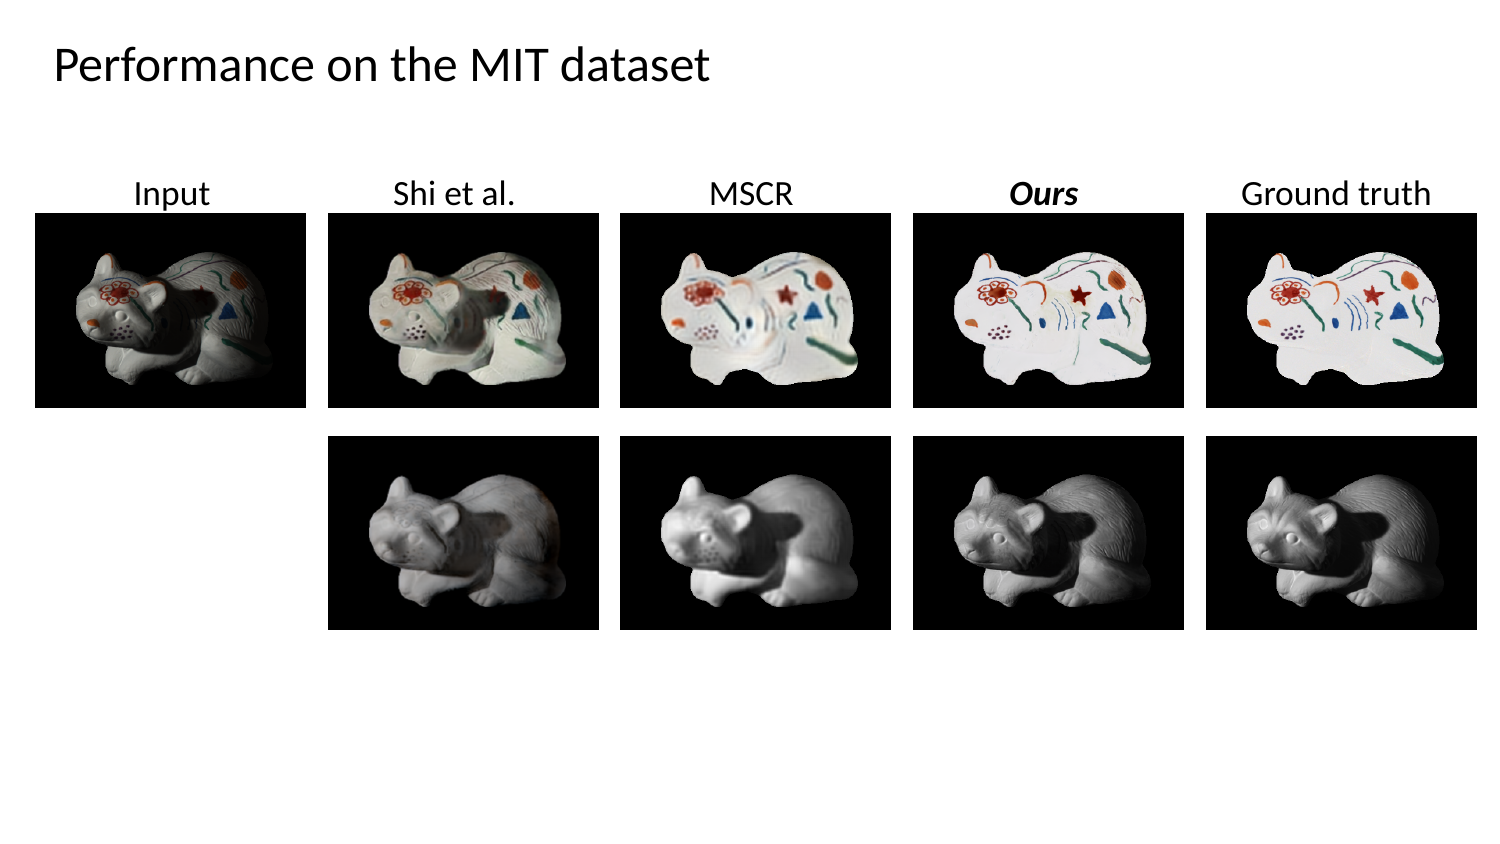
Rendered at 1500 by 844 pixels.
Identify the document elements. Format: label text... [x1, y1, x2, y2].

picture [913, 213, 1184, 408]
picture [620, 213, 891, 408]
text_box Shi et al. [333, 162, 568, 213]
picture [328, 213, 599, 408]
picture [620, 436, 891, 630]
picture [328, 436, 599, 630]
text_box Ground truth [1203, 162, 1470, 220]
text_box MSCR [568, 162, 908, 220]
picture [1206, 436, 1477, 630]
text_box Ours [908, 162, 1179, 220]
text_box Performance on the MIT dataset [38, 24, 1457, 100]
picture [1206, 213, 1477, 408]
text_box Input [118, 162, 226, 213]
picture [913, 436, 1184, 630]
picture [35, 213, 306, 408]
